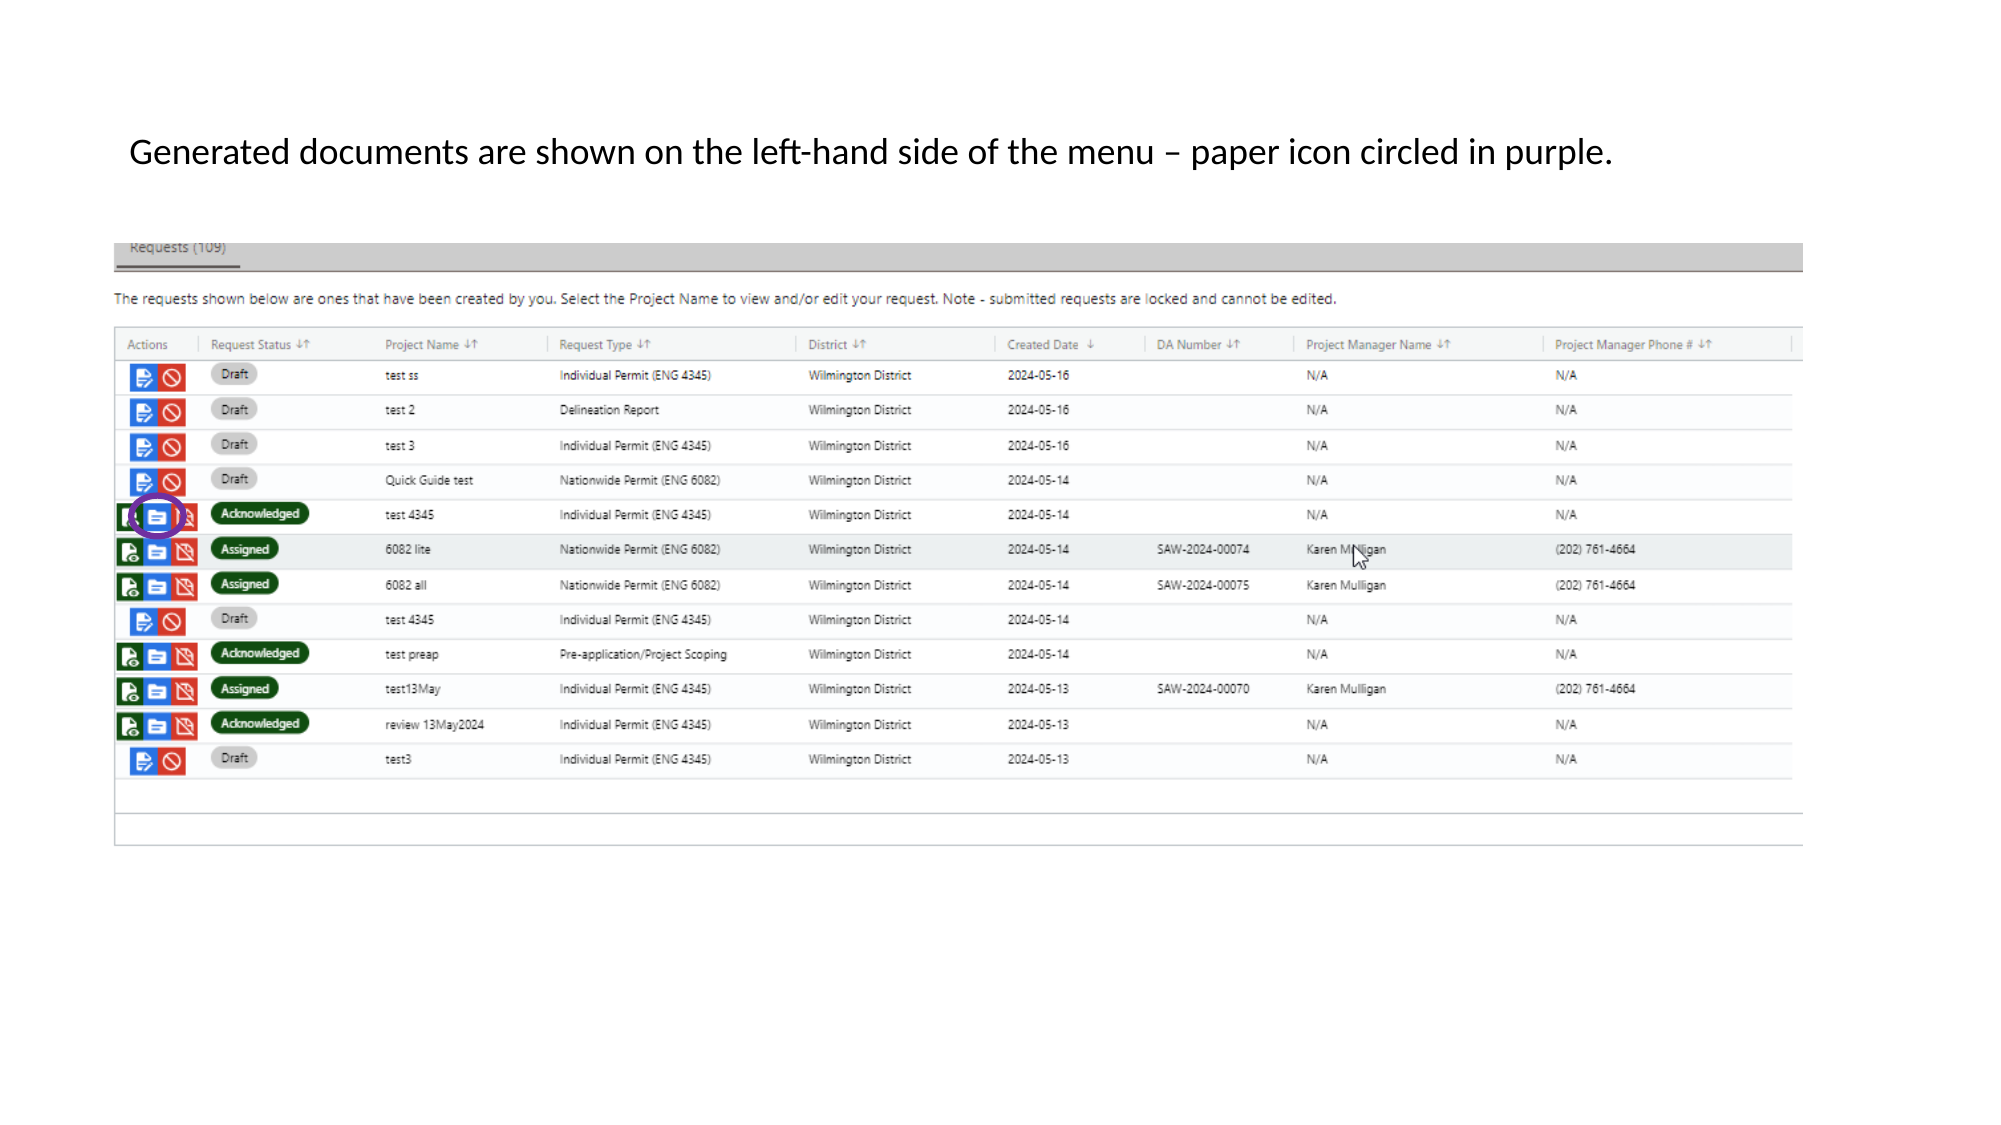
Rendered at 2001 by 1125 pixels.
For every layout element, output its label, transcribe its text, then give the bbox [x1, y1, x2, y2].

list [77, 243, 1803, 882]
text_box Generated documents are shown on the left-hand side of the menu – paper icon circled in purple. [114, 120, 1840, 180]
